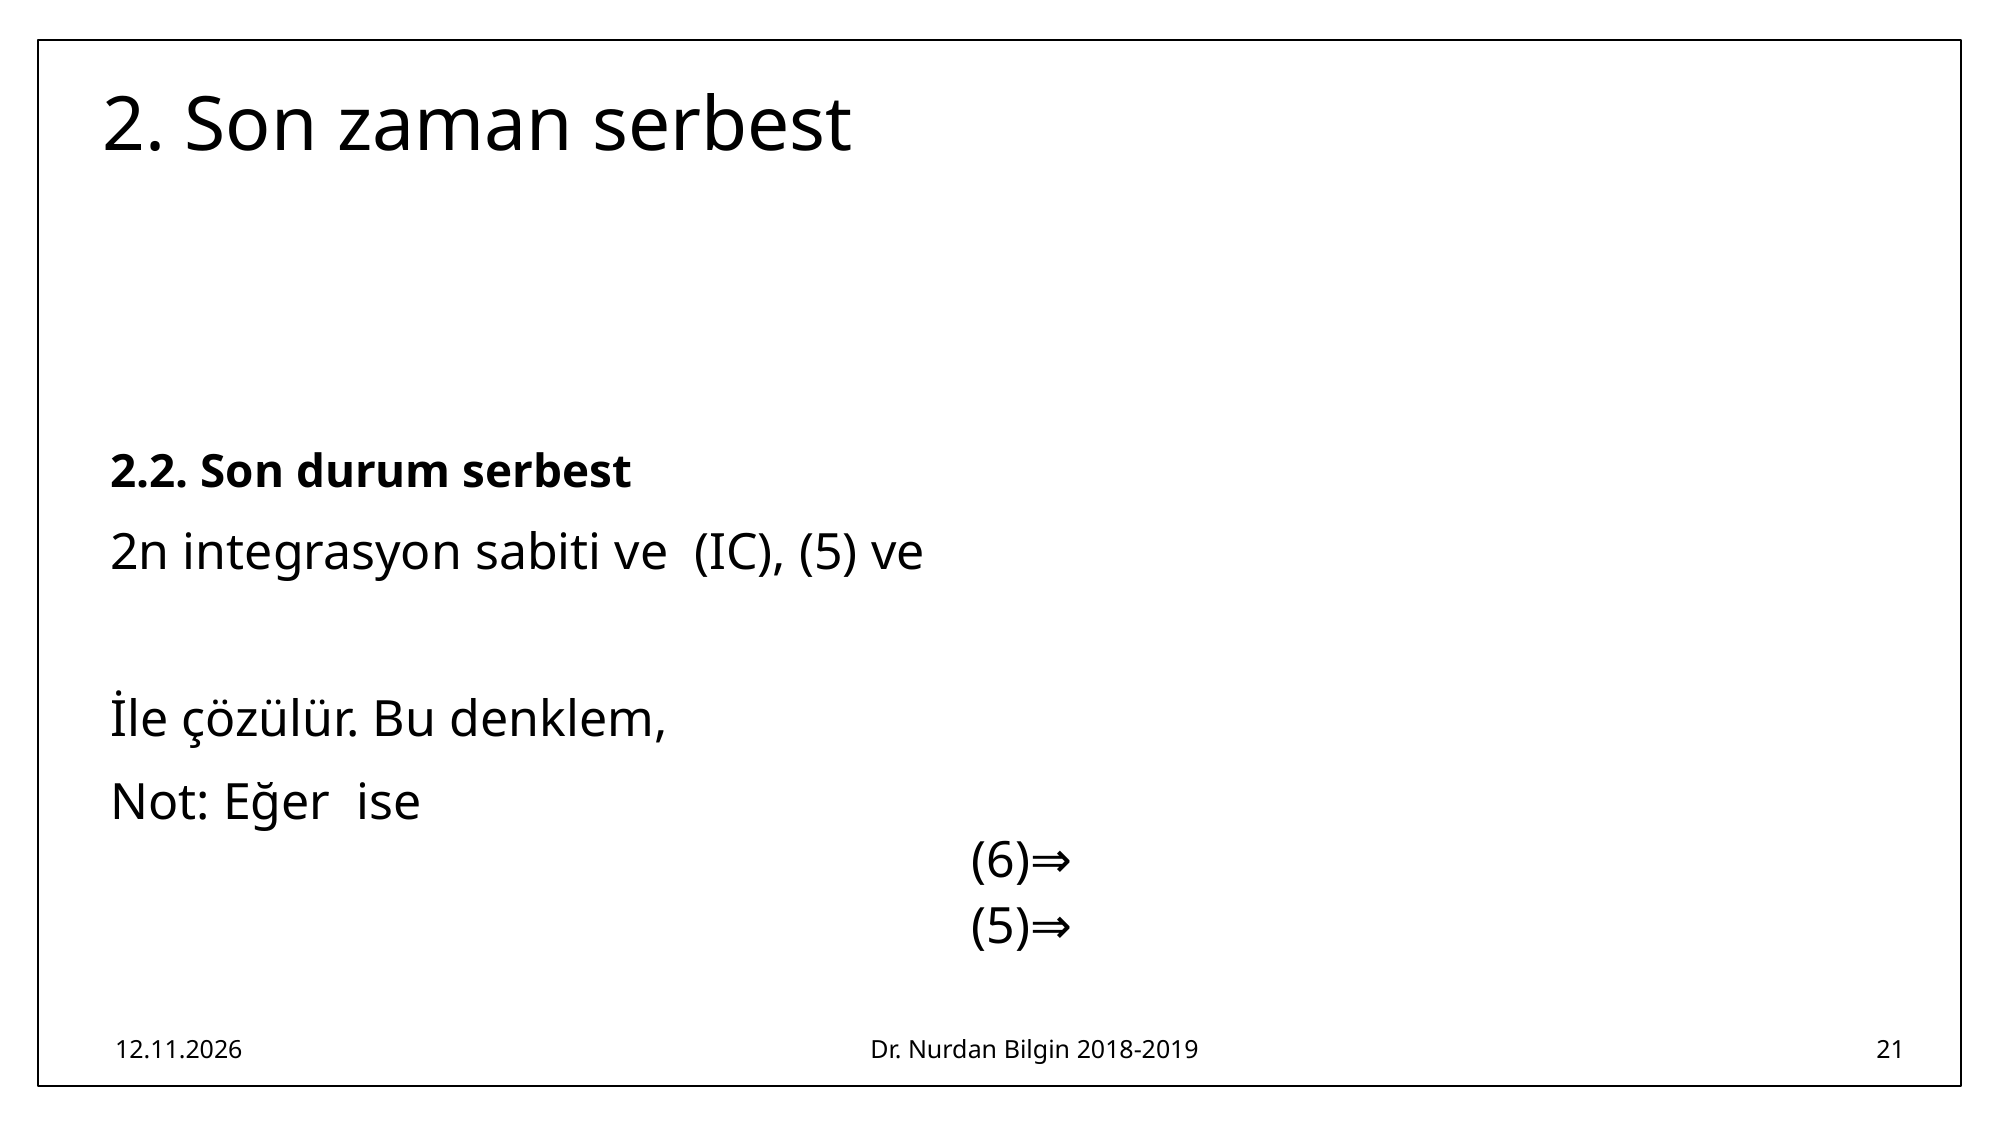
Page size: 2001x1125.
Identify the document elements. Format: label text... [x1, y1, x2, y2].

footer Dr. Nurdan Bilgin 2018-2019 [647, 1020, 1422, 1081]
slide_number 21 [1640, 1020, 1920, 1081]
title 2. Son zaman serbest [87, 68, 1921, 184]
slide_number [100, 1020, 483, 1081]
